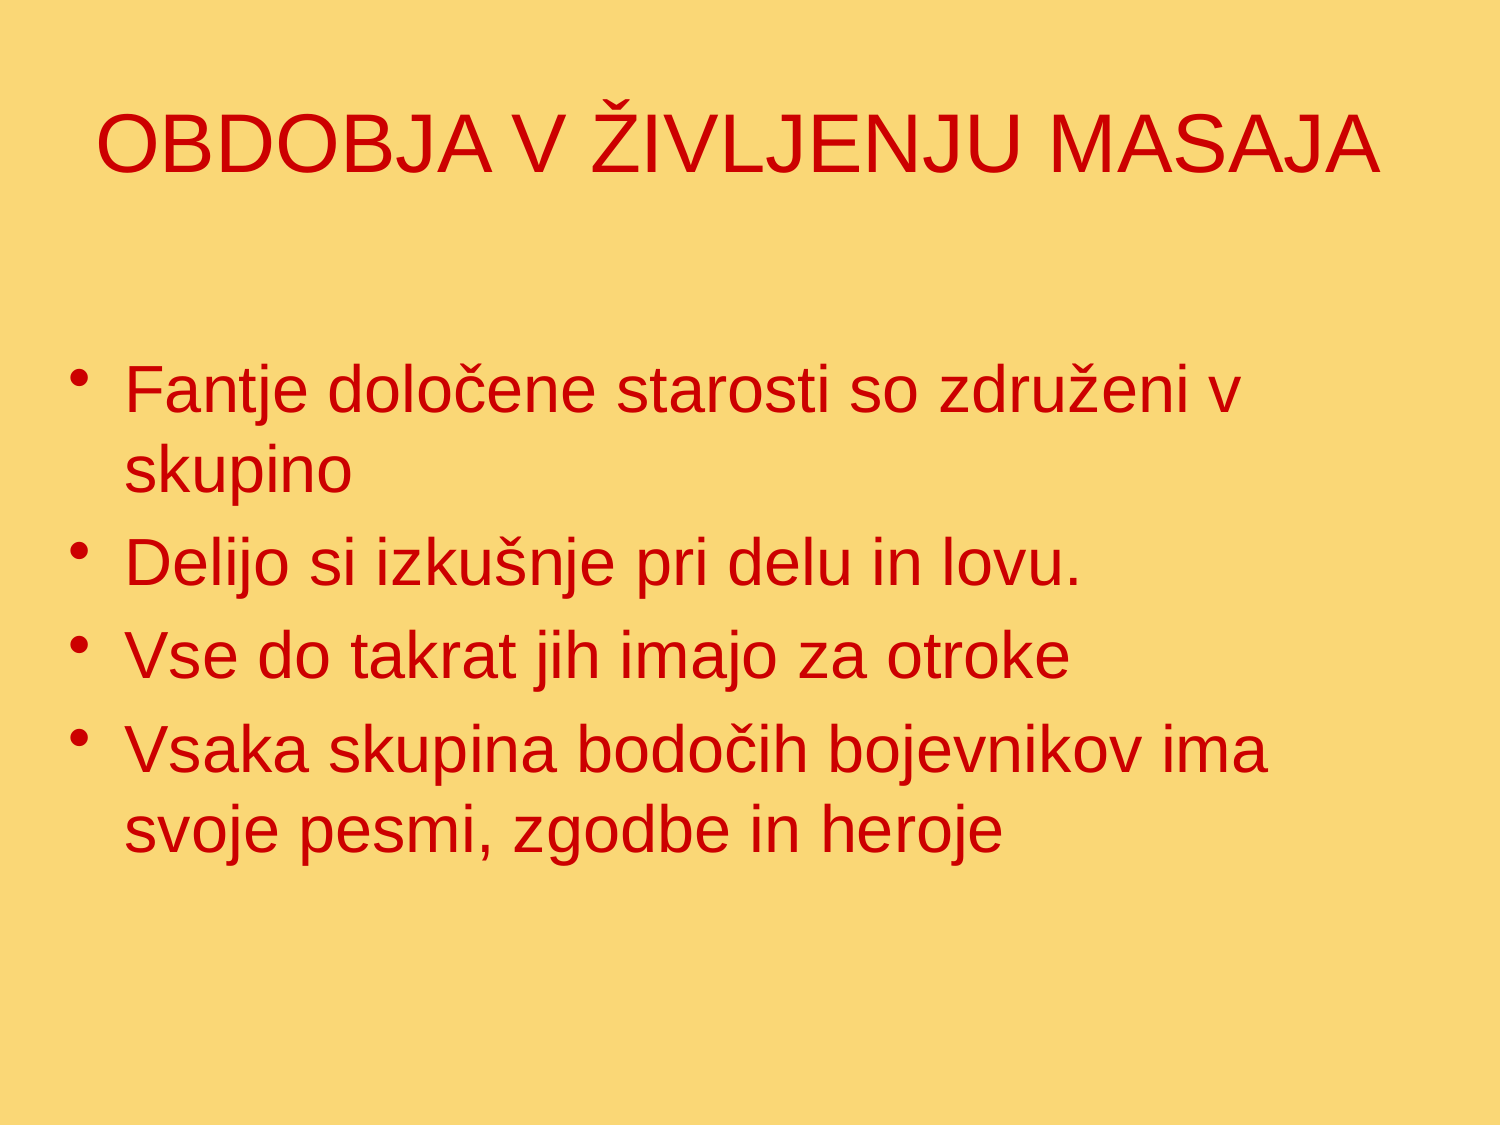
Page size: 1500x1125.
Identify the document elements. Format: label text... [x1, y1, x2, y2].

list Fantje določene starosti so združeni v skupino Delijo si izkušnje pri delu in lovu. Vse do takrat jih imajo za otroke Vsaka skupina bodočih bojevnikov ima svoje pesmi, zgodbe in heroje [53, 338, 1404, 1081]
title OBDOBJA V ŽIVLJENJU MASAJA [75, 45, 1425, 233]
